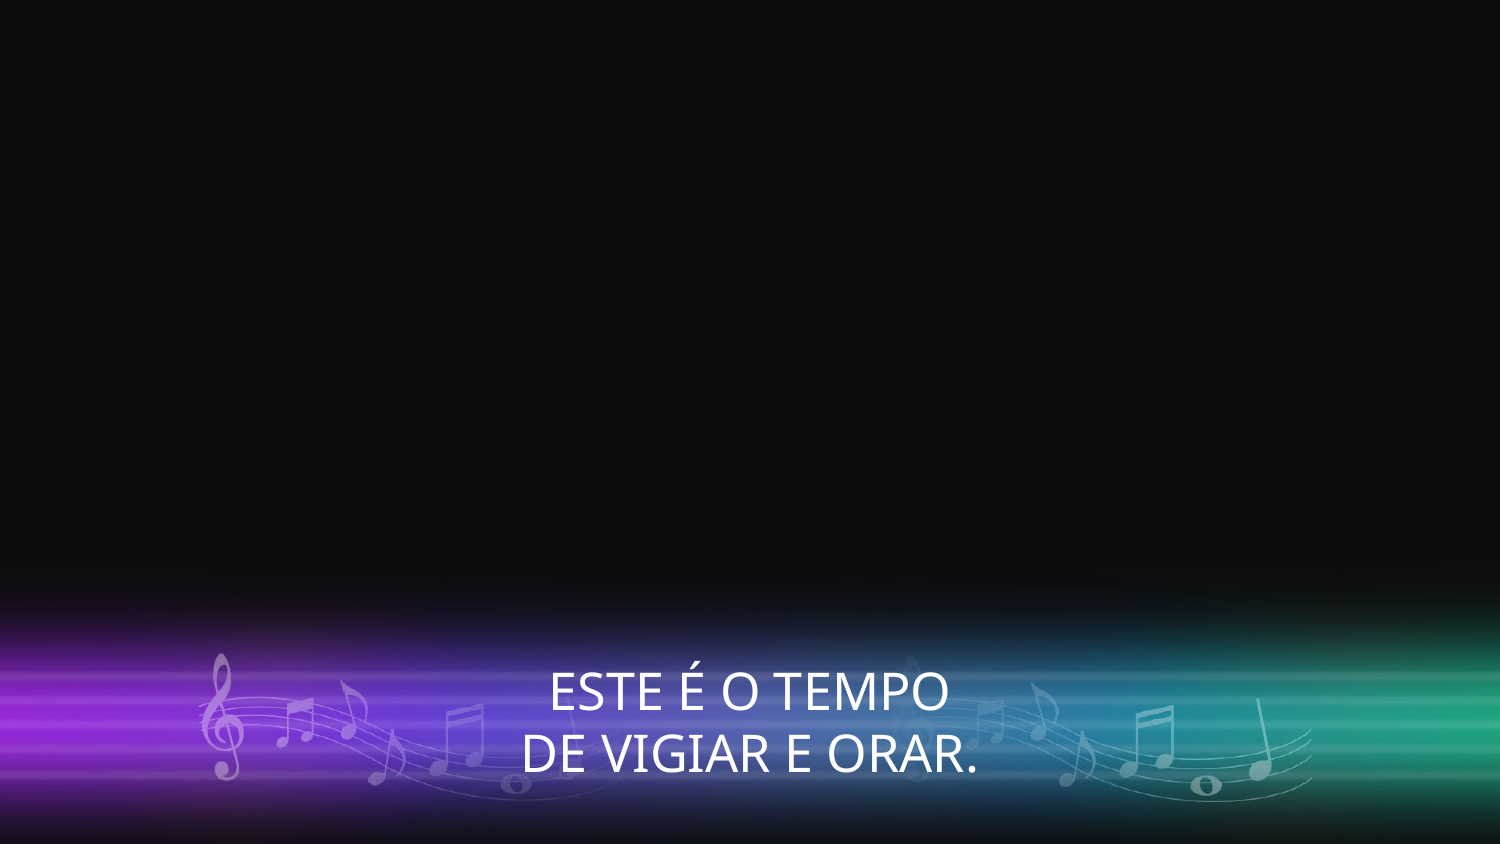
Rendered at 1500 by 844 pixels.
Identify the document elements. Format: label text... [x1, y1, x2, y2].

picture [0, 0, 1500, 844]
text_box ESTE É O TEMPO DE VIGIAR E ORAR. [312, 651, 1187, 791]
